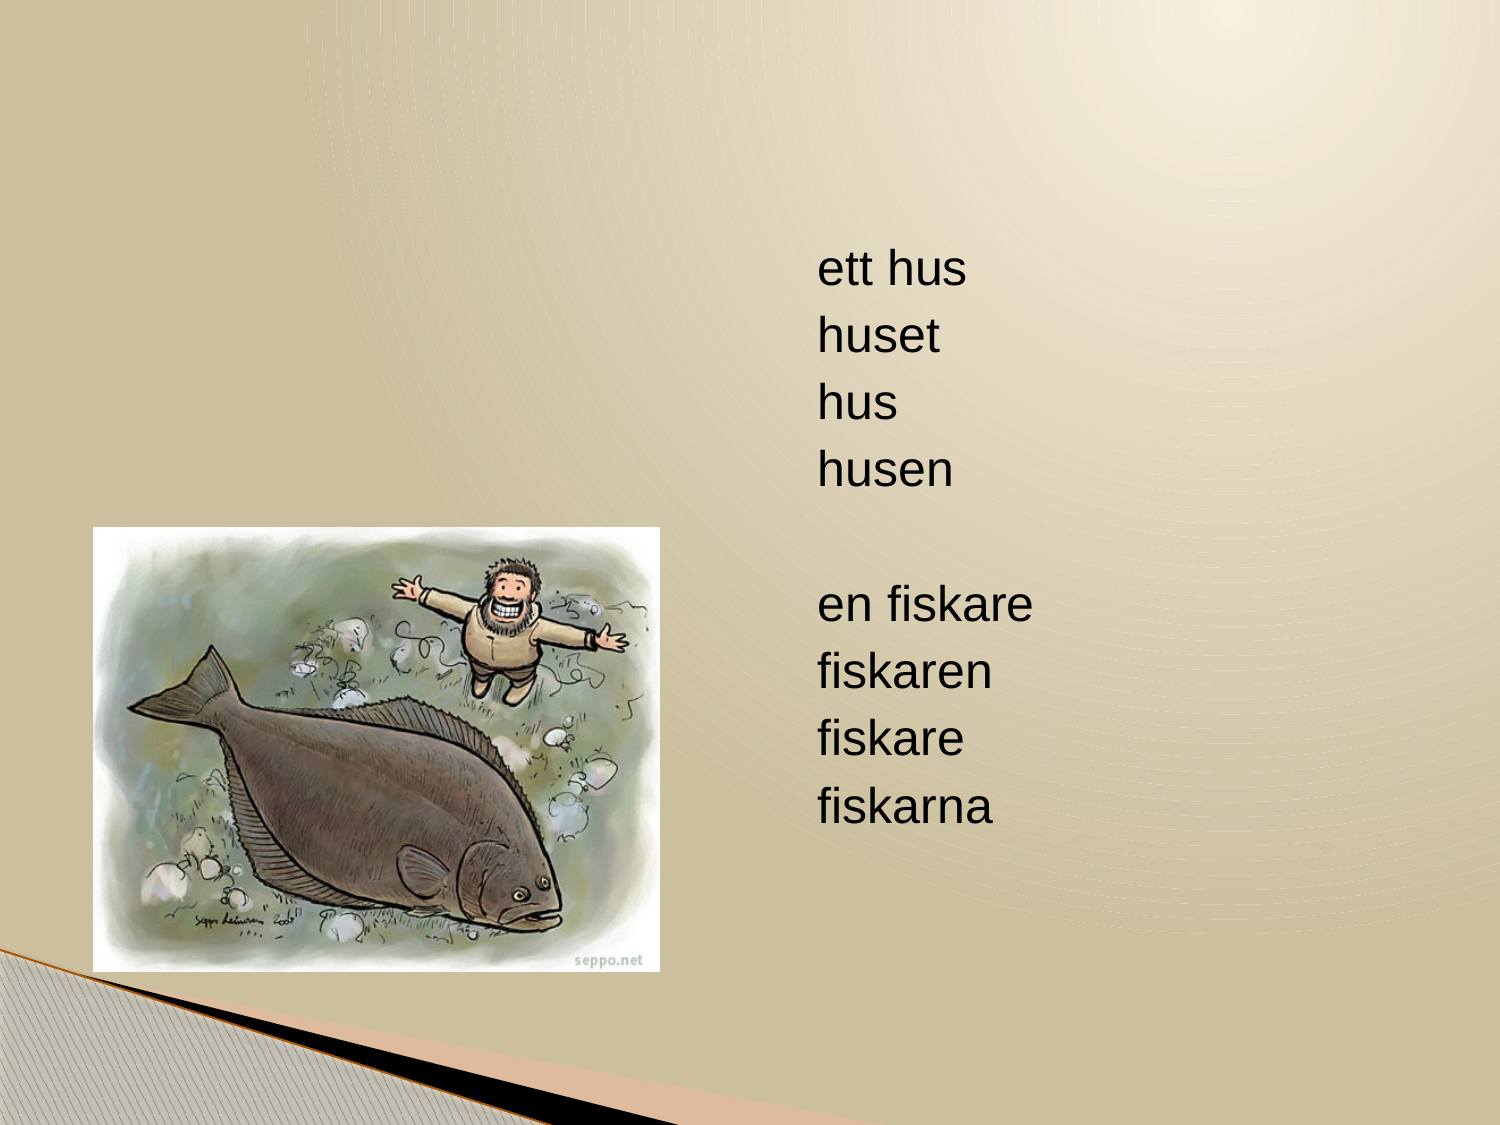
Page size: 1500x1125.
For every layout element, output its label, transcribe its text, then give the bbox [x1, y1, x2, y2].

list ett hus huset hus husen en fiskare fiskaren fiskare fiskarna [53, 227, 1404, 971]
picture [93, 526, 661, 973]
